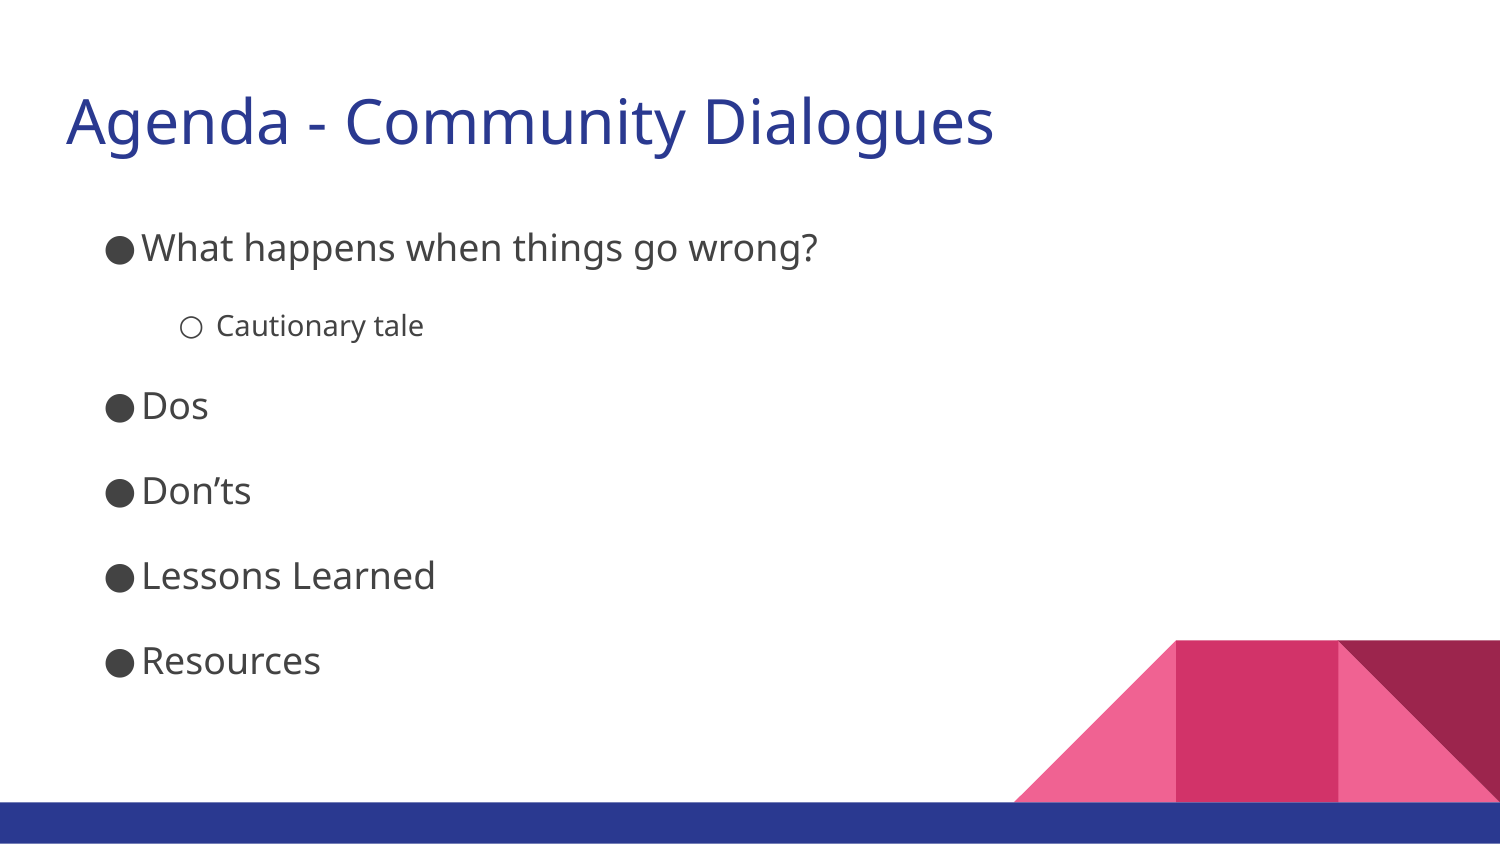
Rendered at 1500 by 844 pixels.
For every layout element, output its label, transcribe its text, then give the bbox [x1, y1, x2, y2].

list What happens when things go wrong? Cautionary tale Dos Don’ts Lessons Learned Resources [51, 201, 1449, 750]
title Agenda - Community Dialogues [51, 67, 1449, 167]
